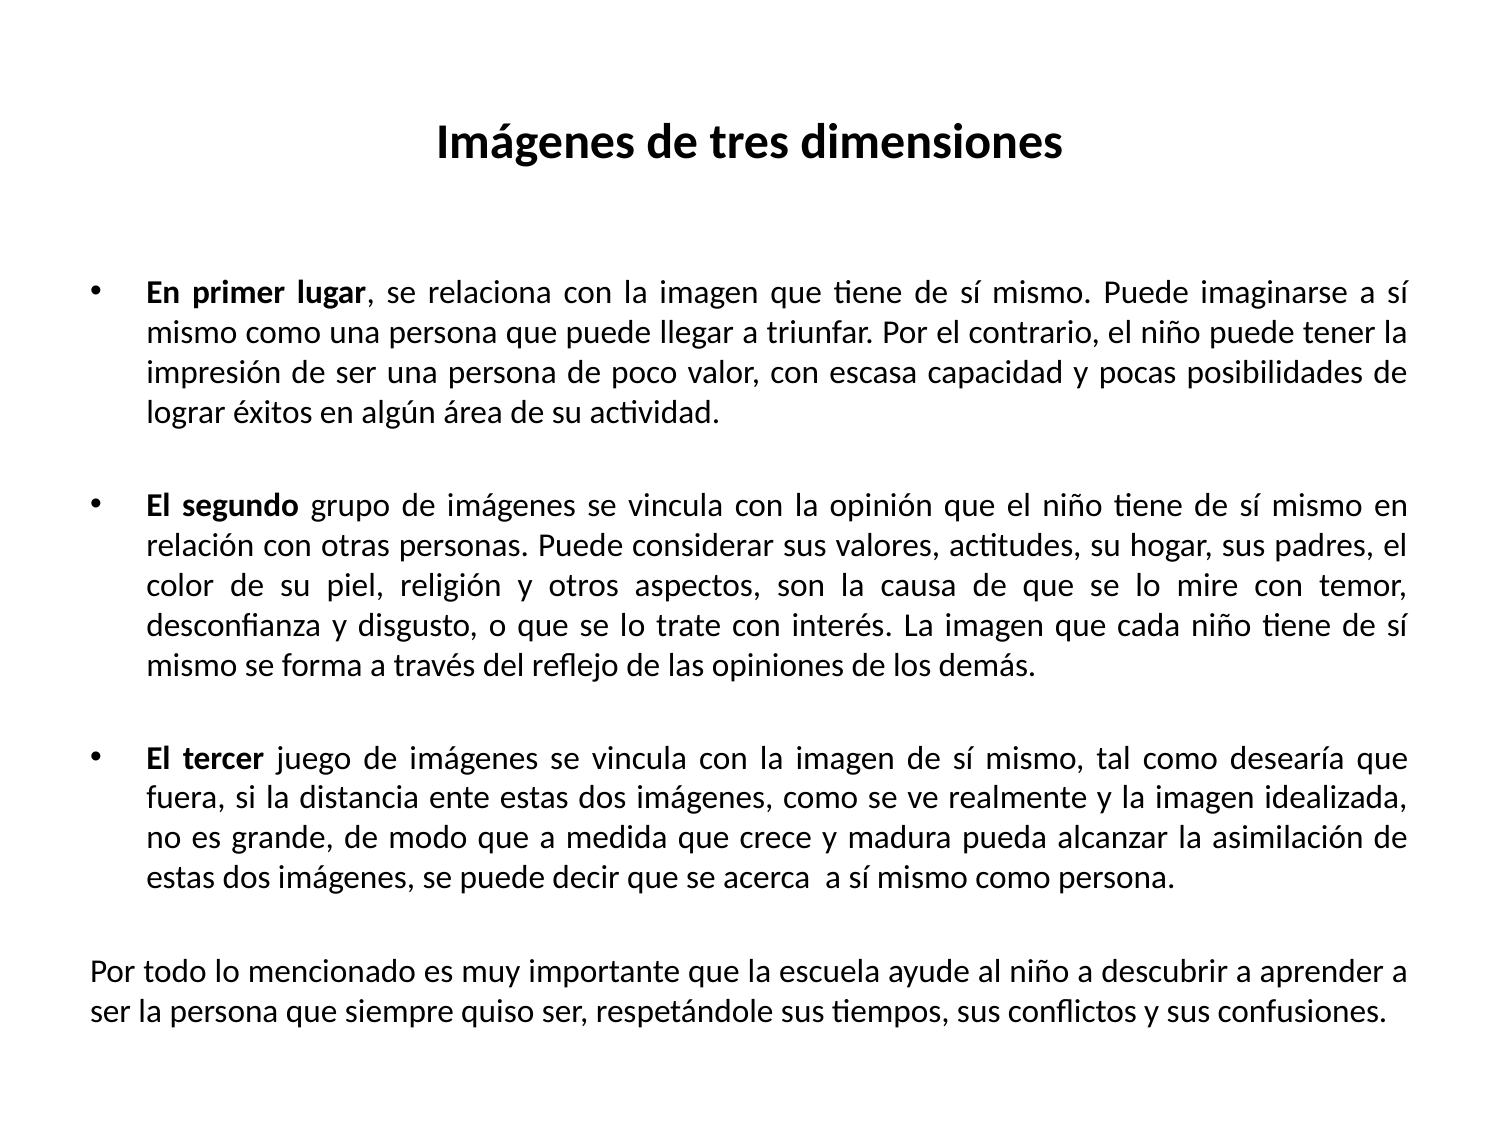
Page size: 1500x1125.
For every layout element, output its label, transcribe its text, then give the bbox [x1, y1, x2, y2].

list En primer lugar, se relaciona con la imagen que tiene de sí mismo. Puede imaginarse a sí mismo como una persona que puede llegar a triunfar. Por el contrario, el niño puede tener la impresión de ser una persona de poco valor, con escasa capacidad y pocas posibilidades de lograr éxitos en algún área de su actividad. El segundo grupo de imágenes se vincula con la opinión que el niño tiene de sí mismo en relación con otras personas. Puede considerar sus valores, actitudes, su hogar, sus padres, el color de su piel, religión y otros aspectos, son la causa de que se lo mire con temor, desconfianza y disgusto, o que se lo trate con interés. La imagen que cada niño tiene de sí mismo se forma a través del reflejo de las opiniones de los demás. El tercer juego de imágenes se vincula con la imagen de sí mismo, tal como desearía que fuera, si la distancia ente estas dos imágenes, como se ve realmente y la imagen idealizada, no es grande, de modo que a medida que crece y madura pueda alcanzar la asimilación de estas dos imágenes, se puede decir que se acerca a sí mismo como persona. Por todo lo mencionado es muy importante que la escuela ayude al niño a descubrir a aprender a ser la persona que siempre quiso ser, respetándole sus tiempos, sus conflictos y sus confusiones. [75, 262, 1425, 1005]
title Imágenes de tres dimensiones [75, 45, 1425, 233]
